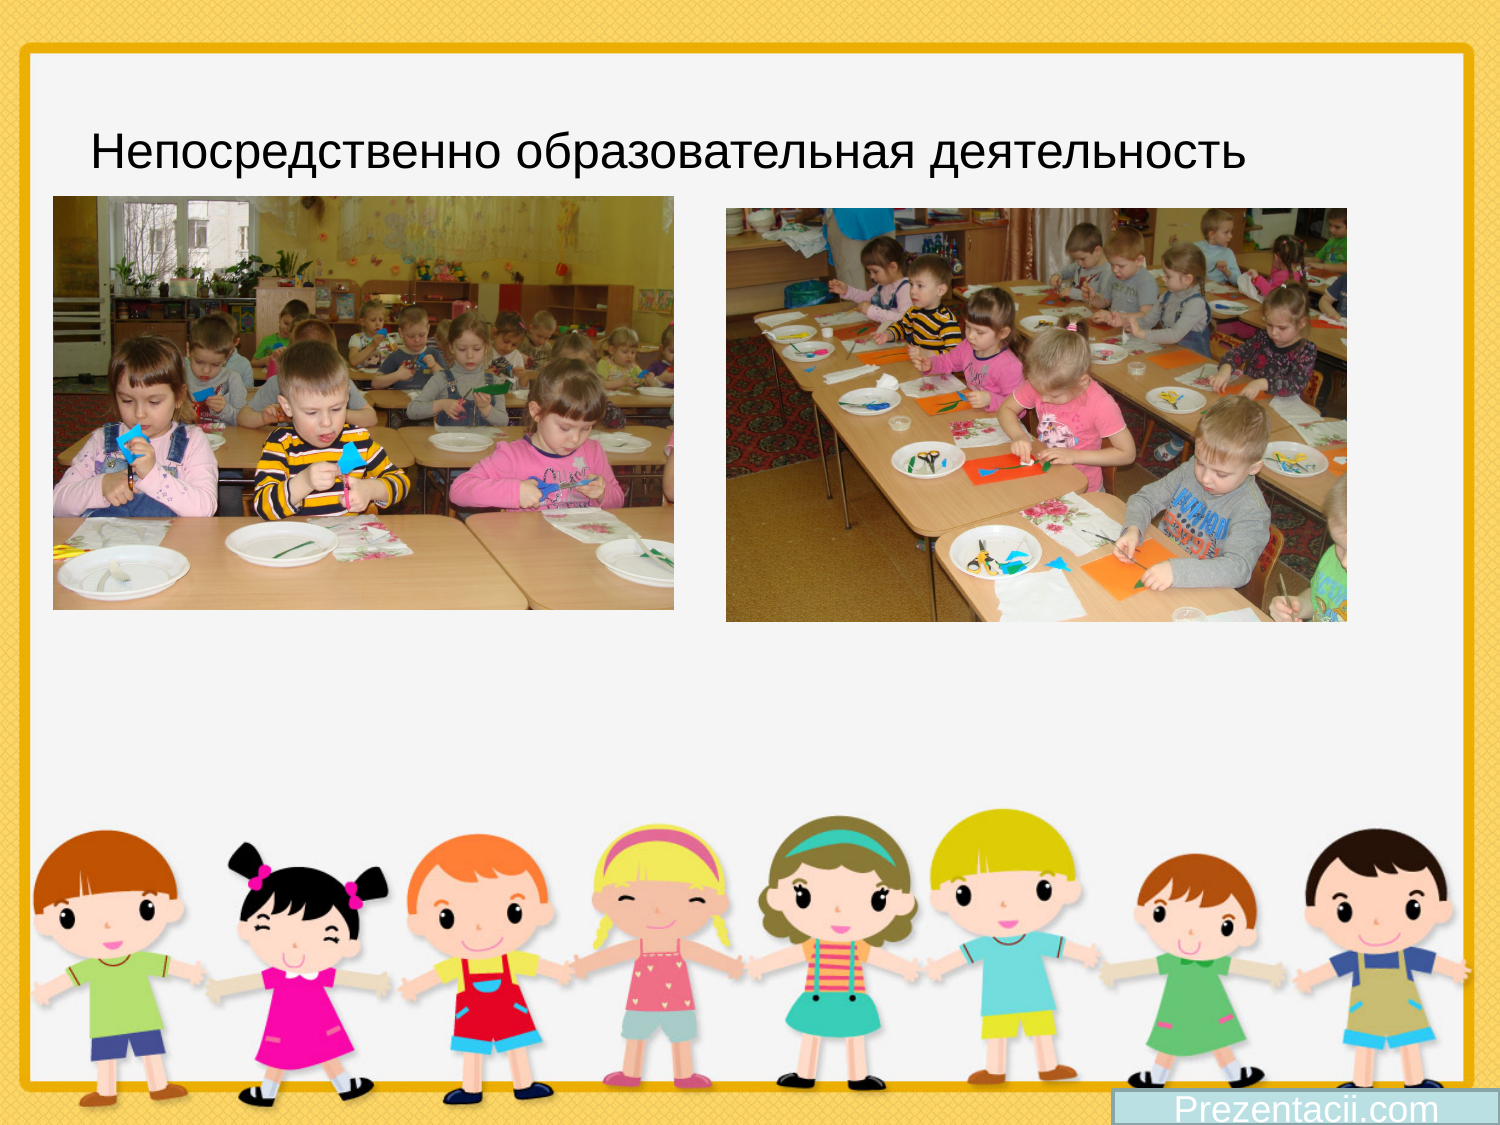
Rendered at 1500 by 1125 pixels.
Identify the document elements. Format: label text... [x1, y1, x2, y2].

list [726, 207, 1347, 622]
text_box Prezentacii.com [1111, 1088, 1500, 1125]
picture [0, 0, 1500, 1125]
title Непосредственно образовательная деятельность [74, 77, 1426, 280]
